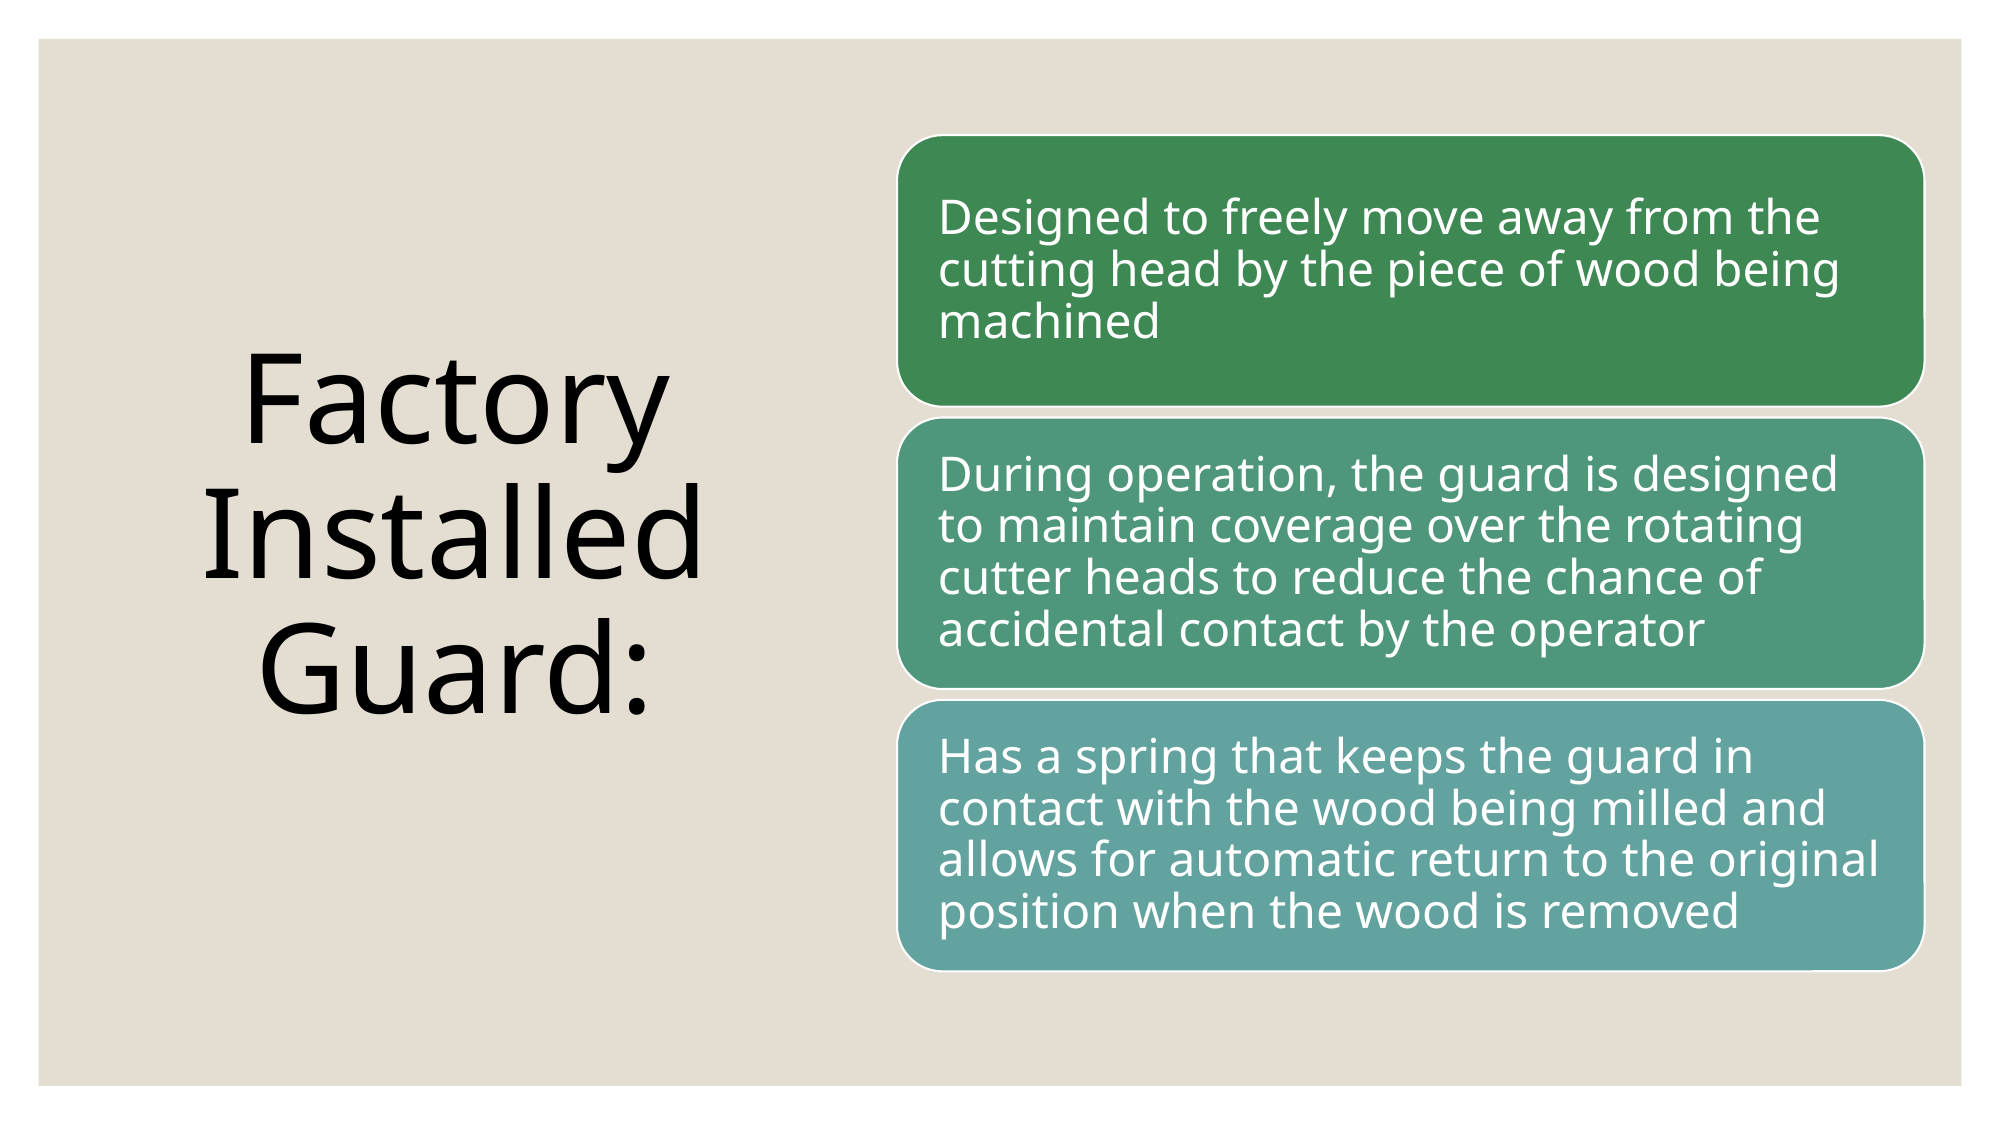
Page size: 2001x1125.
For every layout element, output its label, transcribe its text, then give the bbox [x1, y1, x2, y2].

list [897, 101, 1925, 1005]
title Factory Installed Guard: [142, 86, 768, 990]
